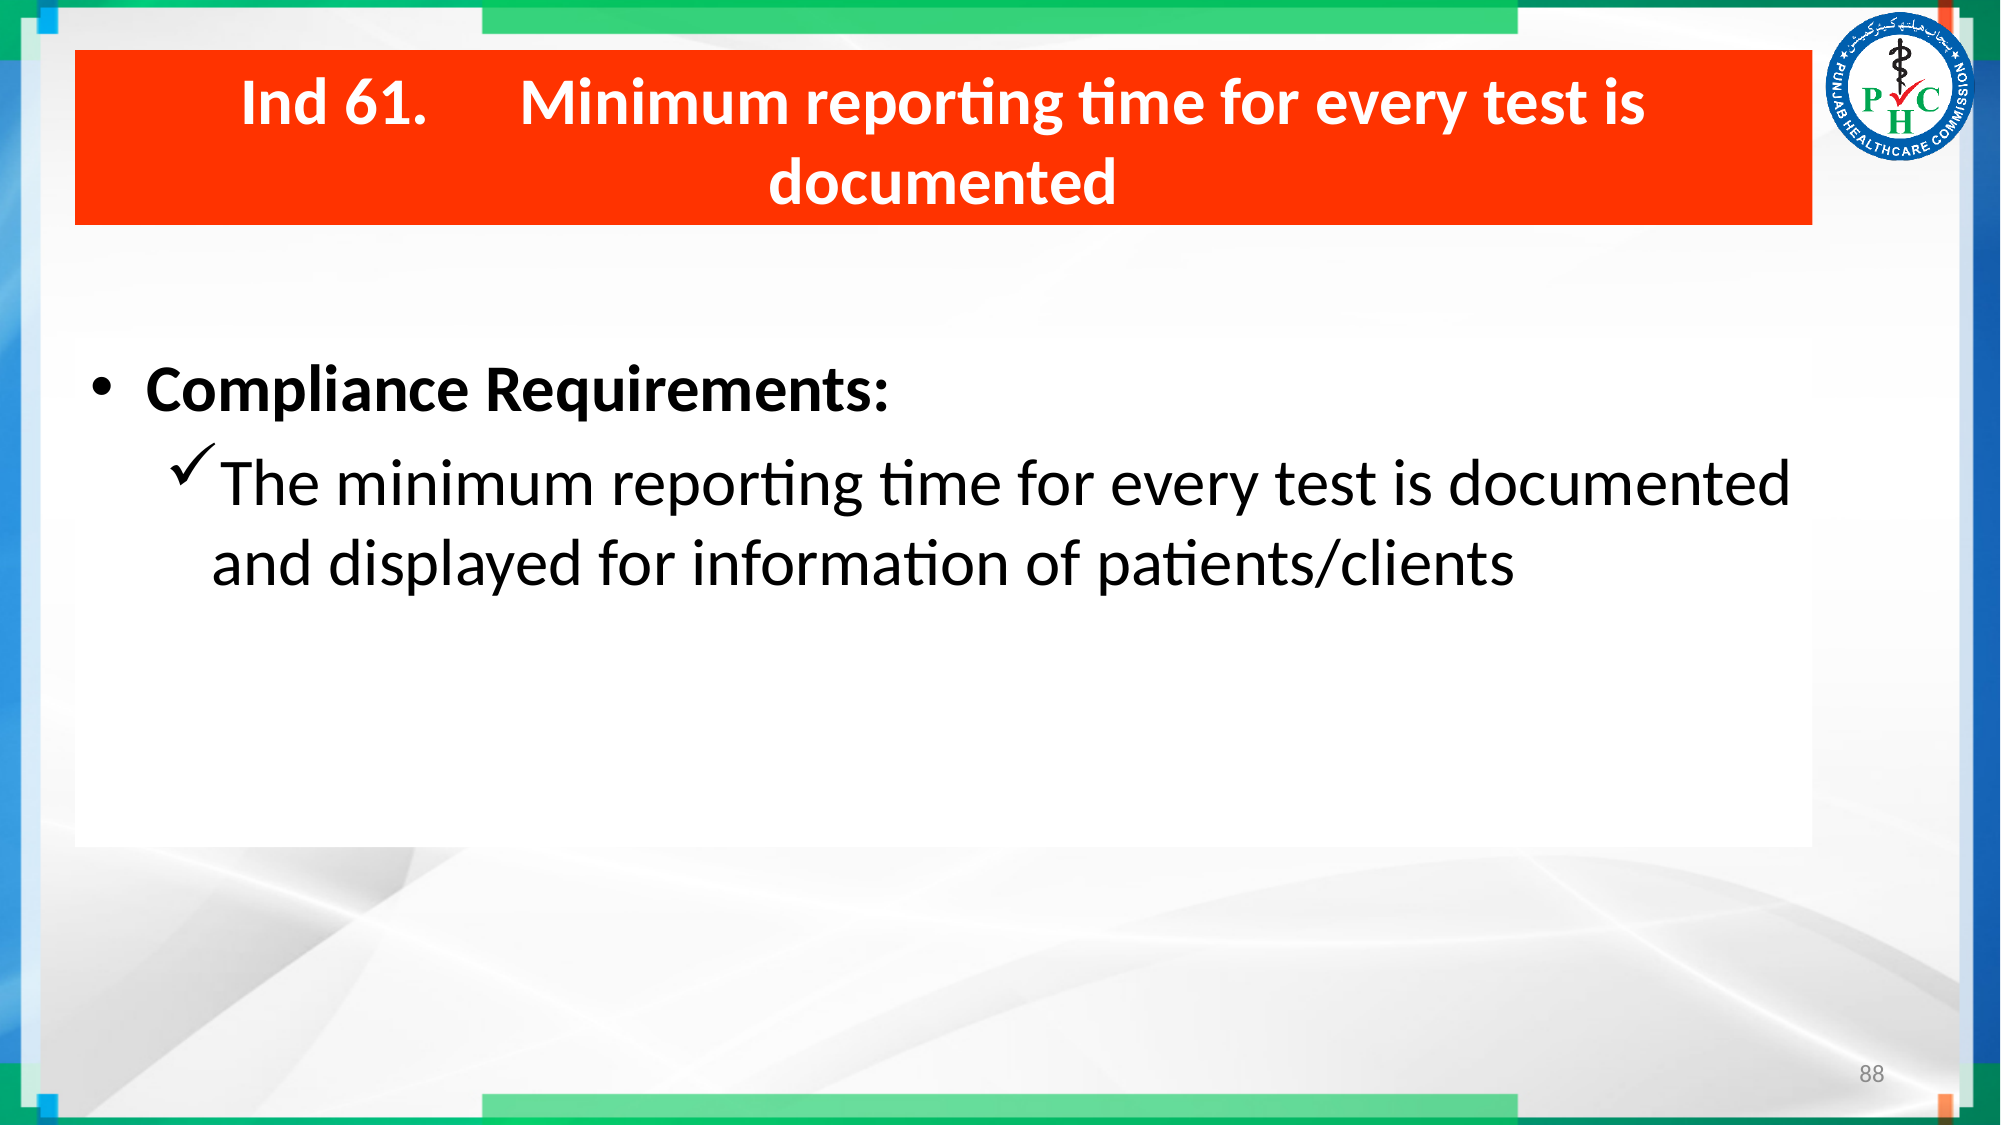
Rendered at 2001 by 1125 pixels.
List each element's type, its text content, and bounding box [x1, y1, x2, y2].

title Ind 61. Minimum reporting time for every test is documented [75, 50, 1813, 225]
picture [0, 0, 2001, 1125]
list Compliance Requirements: The minimum reporting time for every test is documented and displayed for information of patients/clients [75, 337, 1813, 848]
slide_number 88 [1433, 1042, 1900, 1103]
